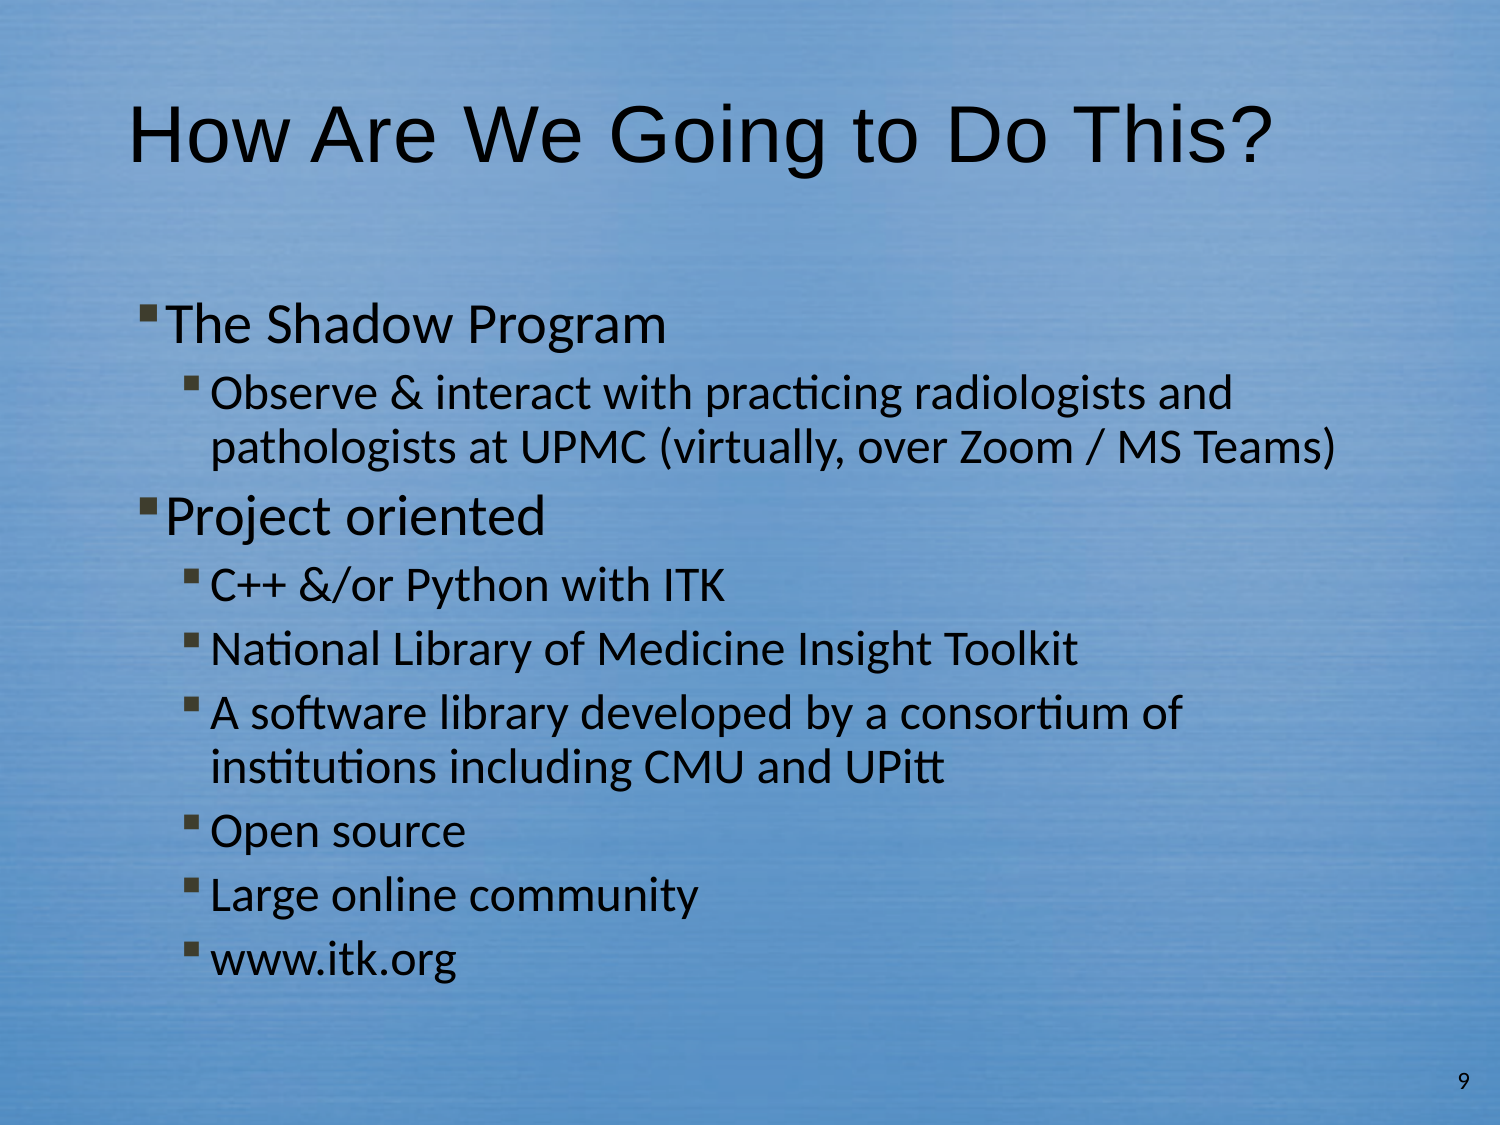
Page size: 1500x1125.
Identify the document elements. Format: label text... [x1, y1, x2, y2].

slide_number 9 [1335, 1050, 1485, 1110]
list The Shadow Program Observe & interact with practicing radiologists and pathologists at UPMC (virtually, over Zoom / MS Teams) Project oriented C++ &/or Python with ITK National Library of Medicine Insight Toolkit A software library developed by a consortium of institutions including CMU and UPitt Open source Large online community www.itk.org [112, 285, 1388, 1035]
title How Are We Going to Do This? [112, 37, 1388, 224]
